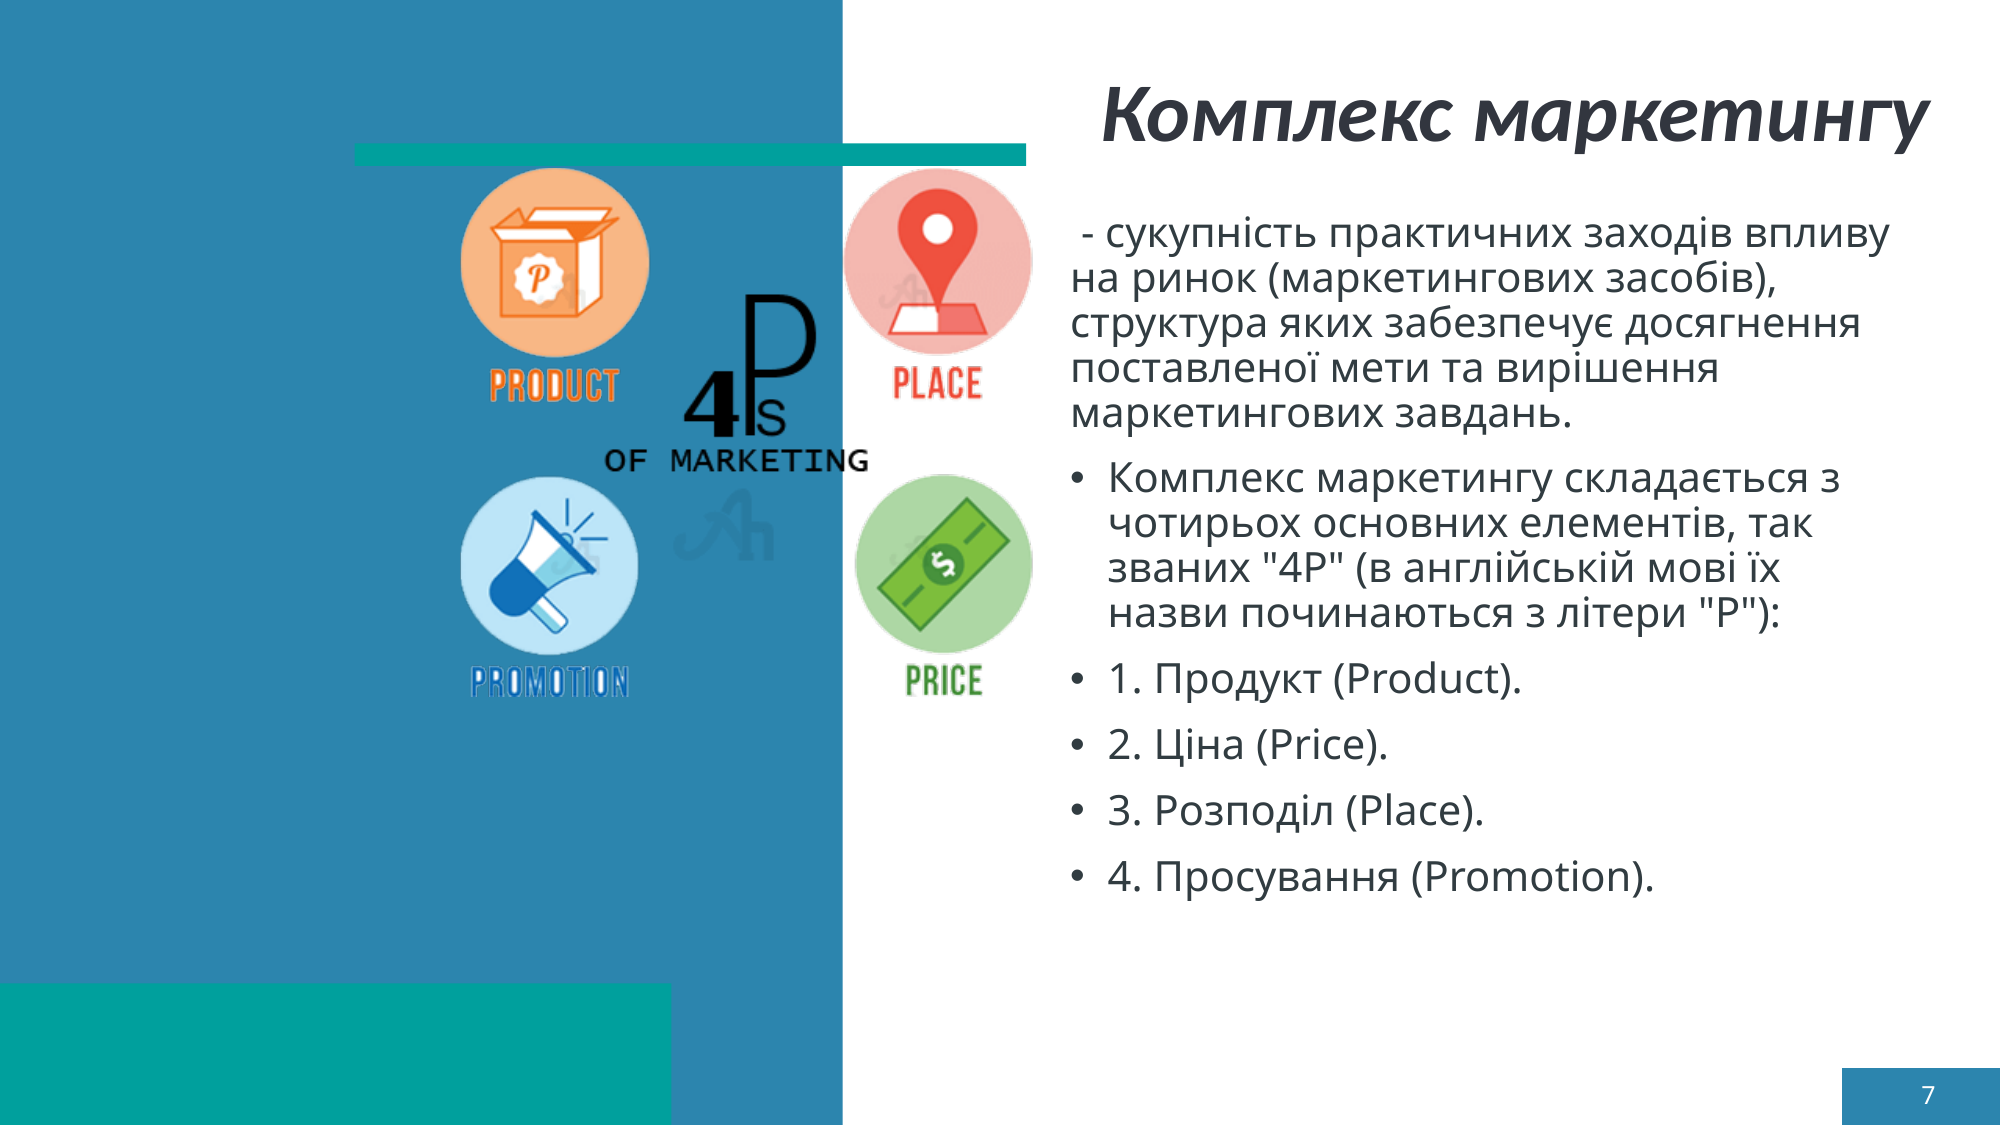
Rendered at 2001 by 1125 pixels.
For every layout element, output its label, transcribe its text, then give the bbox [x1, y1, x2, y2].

list - сукупність практичних заходів впливу на ринок (маркетингових засобів), структура яких забезпечує досягнення поставленої мети та вирішення маркетингових завдань. Комплекс маркетингу складається з чотирьох основних елементів, так званих "4Р" (в англійській мові їх назви починаються з літери "Р"): 1. Продукт (Product). 2. Ціна (Price). 3. Розподіл (Place). 4. Просування (Promotion). [1055, 203, 1921, 873]
title Комплекс маркетингу [1085, 41, 1951, 167]
picture [459, 168, 1034, 697]
slide_number 7 [1889, 1079, 1951, 1114]
